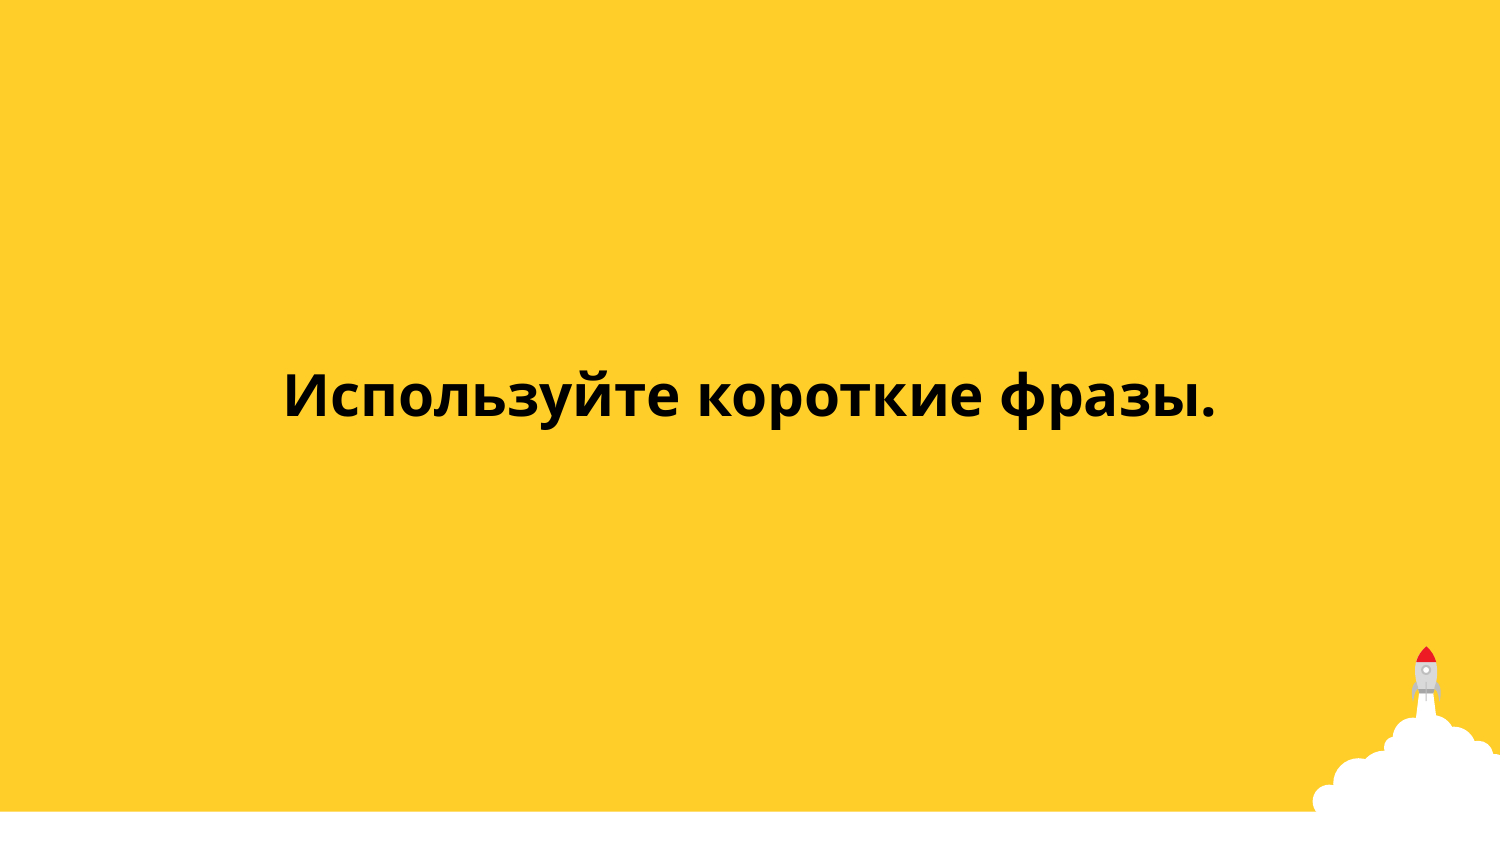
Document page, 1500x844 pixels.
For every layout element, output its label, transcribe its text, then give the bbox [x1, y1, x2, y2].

text_box Используйте короткие фразы. [147, 351, 1353, 436]
